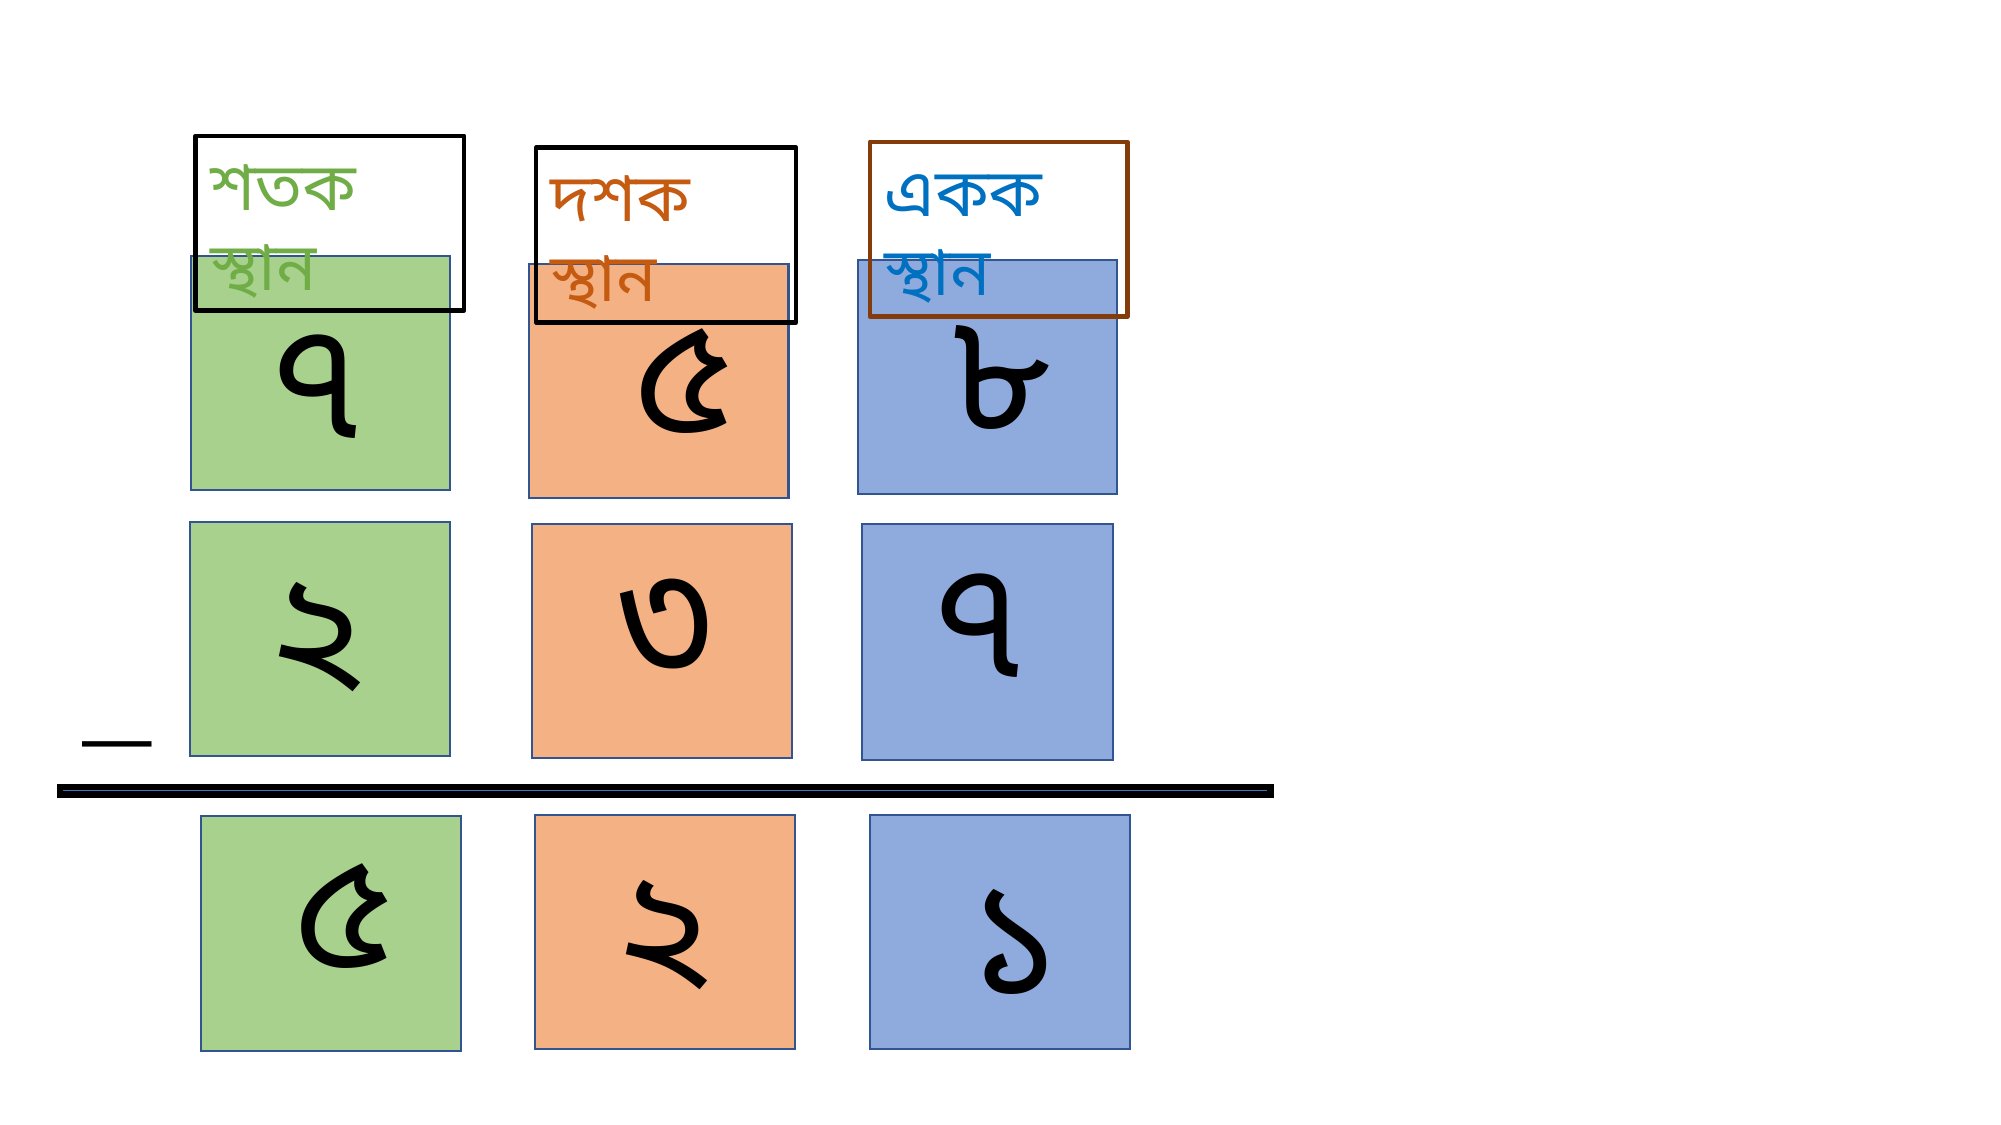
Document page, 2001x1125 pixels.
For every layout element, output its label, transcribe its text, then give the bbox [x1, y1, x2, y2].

text_box [59, 786, 1272, 796]
text_box একক স্থান [870, 141, 1128, 317]
text_box [200, 815, 462, 1052]
text_box [861, 523, 1114, 761]
text_box দশক স্থান [536, 147, 796, 323]
text_box ৭ [916, 503, 1100, 718]
text_box [869, 814, 1131, 1050]
text_box ৮ [936, 255, 1079, 471]
text_box ৩ [600, 501, 794, 717]
text_box [857, 259, 1118, 495]
text_box ৫ [619, 259, 793, 475]
text_box ২ [600, 811, 798, 1026]
text_box ৭ [253, 264, 449, 480]
text_box [534, 814, 796, 1050]
text_box [189, 521, 451, 757]
text_box ১ [950, 820, 1124, 1036]
text_box [531, 523, 793, 759]
text_box শতক স্থান [195, 135, 465, 311]
text_box ৫ [278, 794, 489, 1010]
text_box [528, 263, 790, 499]
text_box ২ [253, 513, 494, 728]
text_box [190, 255, 451, 491]
